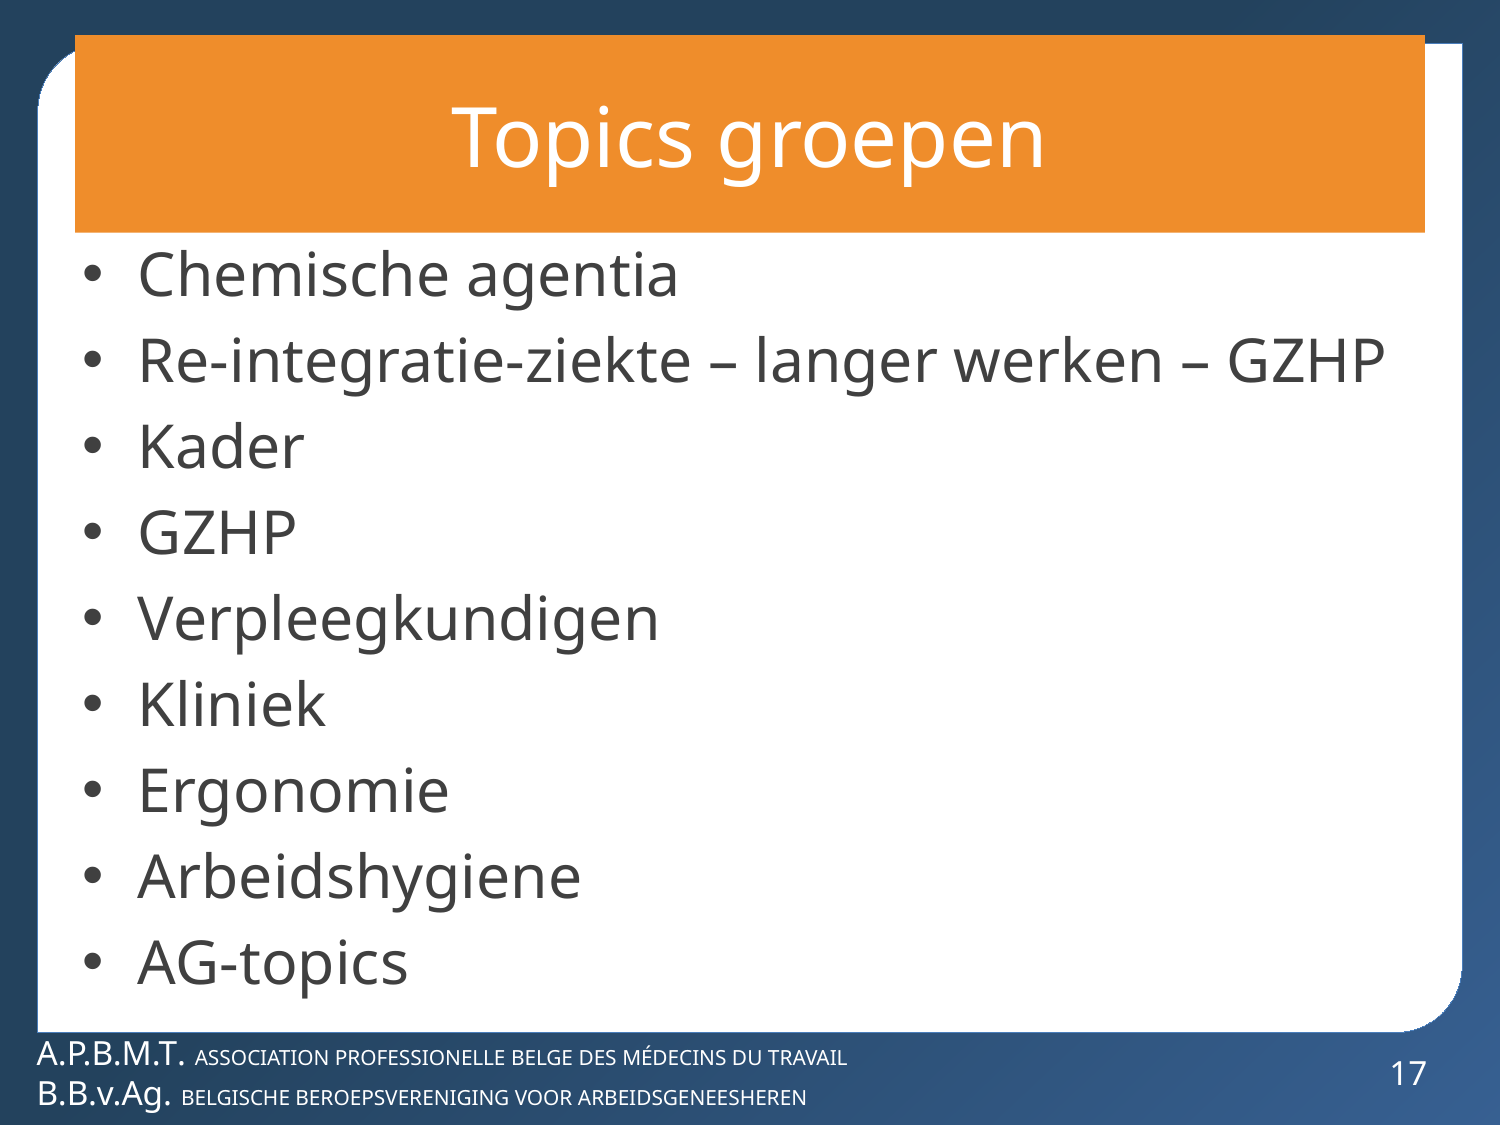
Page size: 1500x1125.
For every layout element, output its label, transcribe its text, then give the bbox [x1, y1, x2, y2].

title Topics groepen [74, 34, 1426, 232]
list Chemische agentia Re-integratie-ziekte – langer werken – GZHP Kader GZHP Verpleegkundigen Kliniek Ergonomie Arbeidshygiene AG-topics [74, 232, 1426, 1015]
slide_number 17 [1314, 1047, 1436, 1096]
